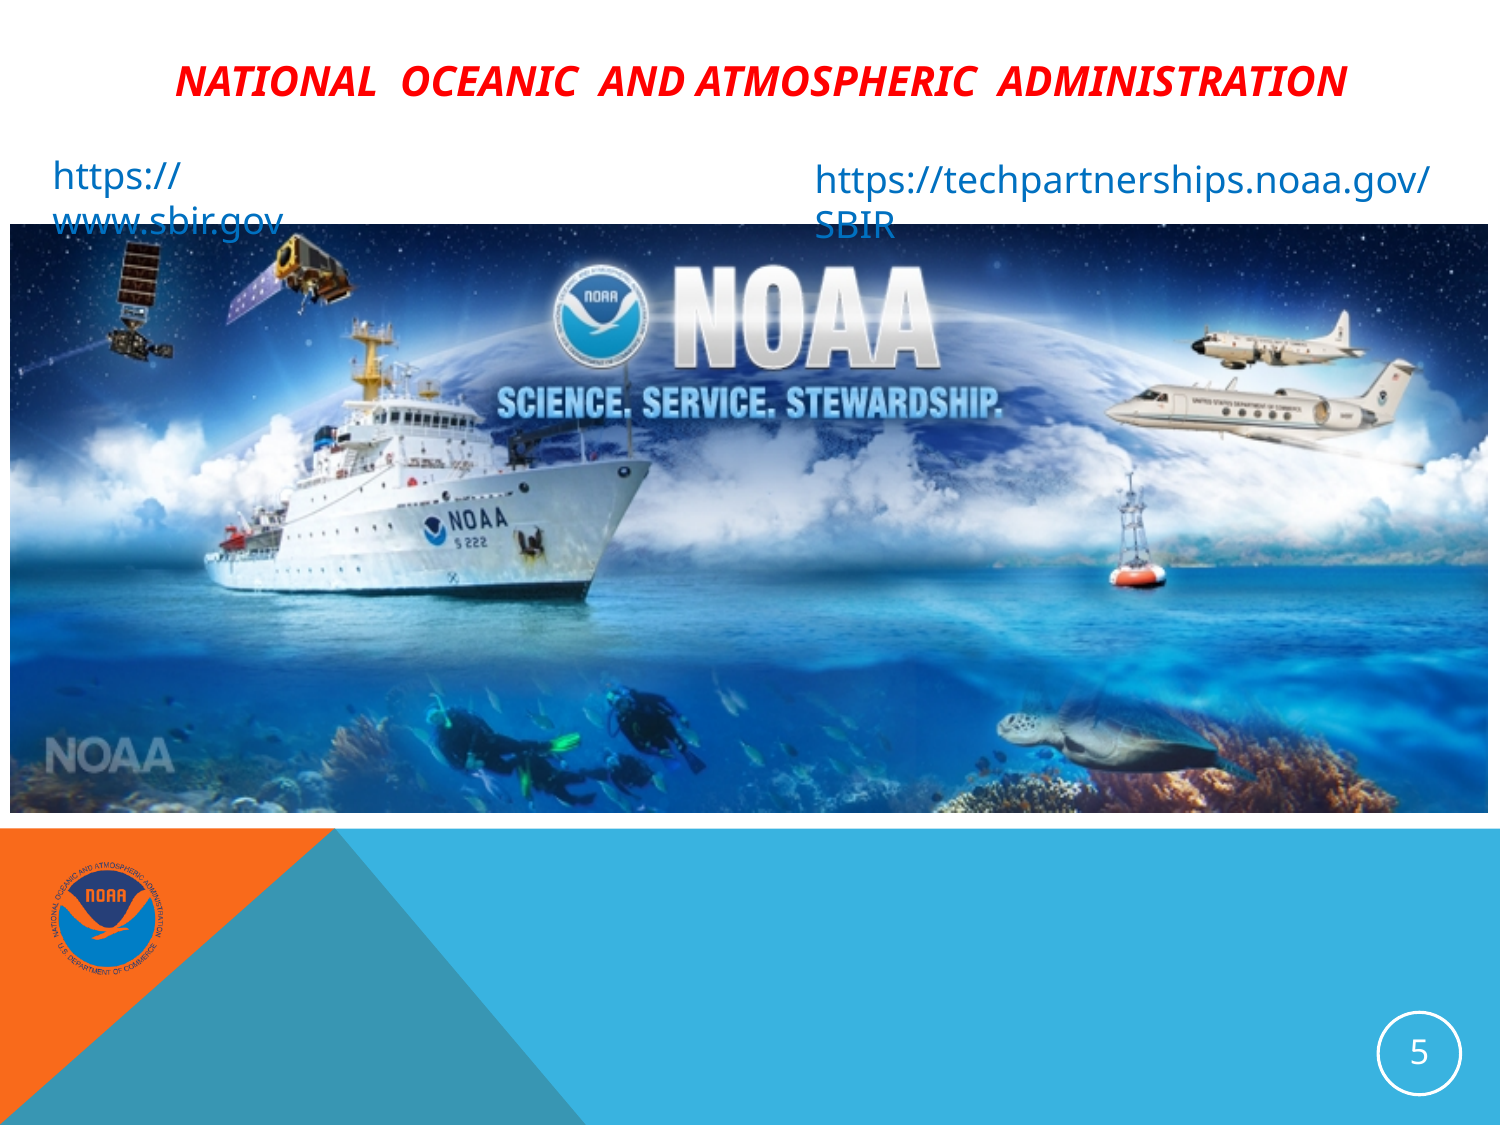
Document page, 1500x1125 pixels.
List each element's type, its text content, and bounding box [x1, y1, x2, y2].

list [10, 224, 1488, 813]
slide_number 5 [1376, 1010, 1463, 1097]
title National Oceanic and Atmospheric Administration [144, 35, 1379, 125]
text_box https://www.sbir.gov [37, 144, 405, 223]
text_box https://techpartnerships.noaa.gov/SBIR [799, 148, 1488, 224]
picture [49, 862, 163, 976]
